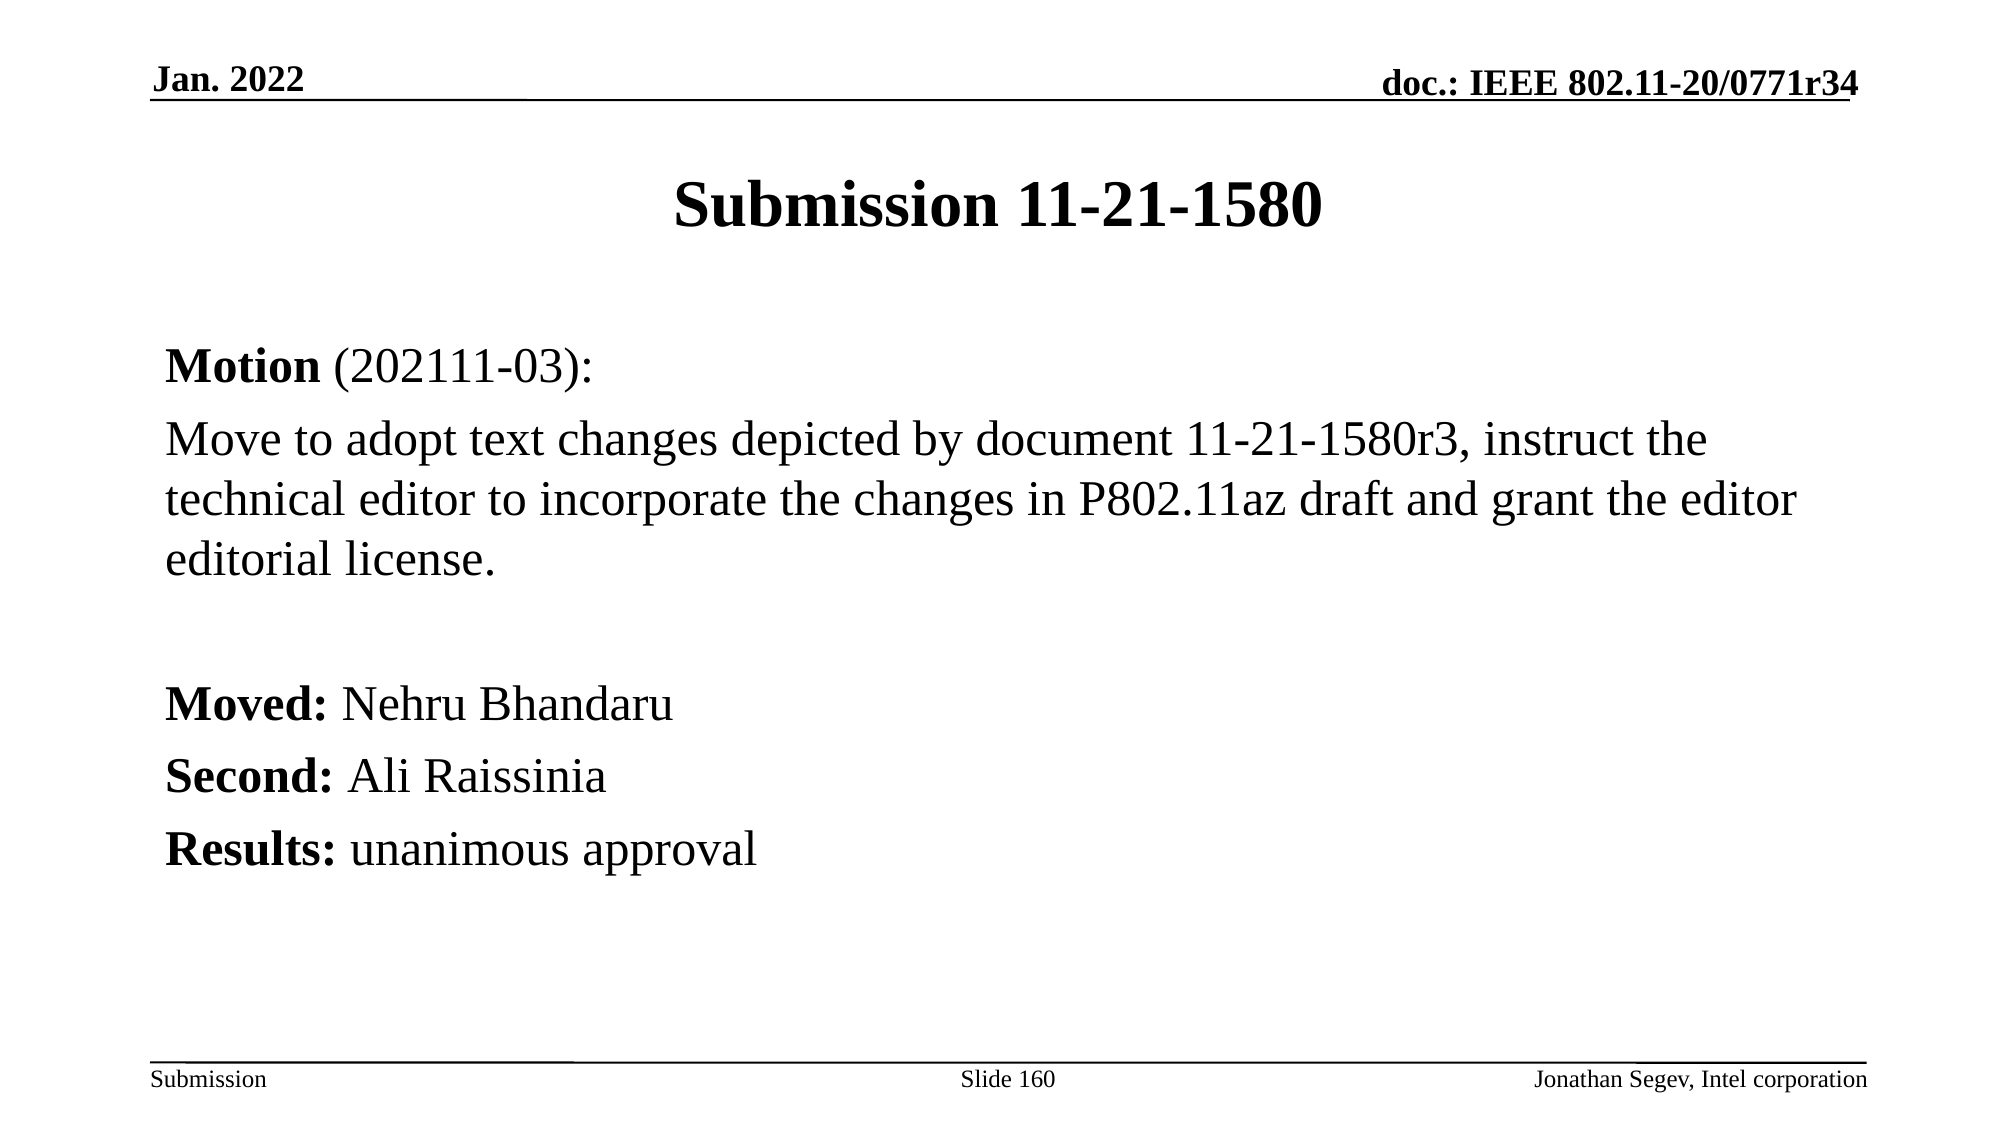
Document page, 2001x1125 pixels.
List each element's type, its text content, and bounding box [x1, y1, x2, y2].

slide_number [152, 54, 563, 100]
list Motion (202111-03): Move to adopt text changes depicted by document 11-21-1580r3, instruct the technical editor to incorporate the changes in P802.11az draft and grant the editor editorial license. Moved: Nehru Bhandaru Second: Ali Raissinia Results: unanimous approval [149, 324, 1850, 1000]
title Submission 11-21-1580 [149, 112, 1850, 288]
footer Jonathan Segev, Intel corporation [1171, 1061, 1869, 1093]
slide_number Slide 160 [950, 1061, 1067, 1123]
